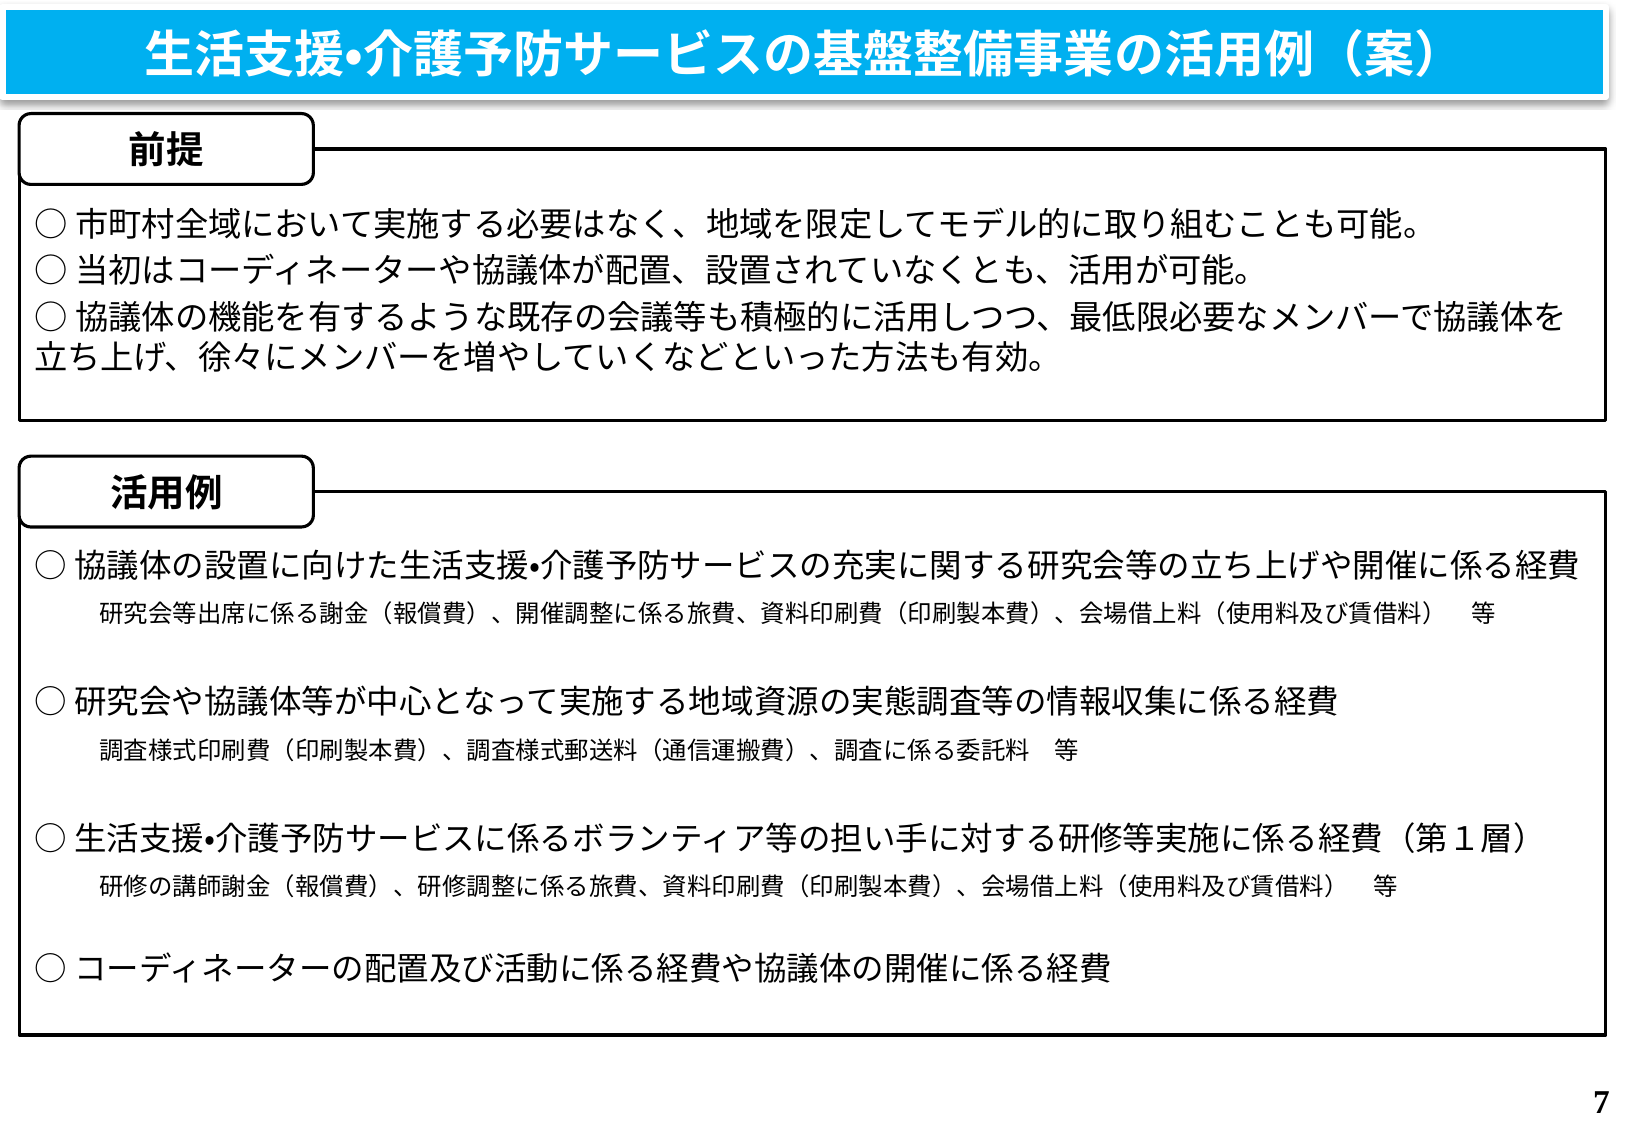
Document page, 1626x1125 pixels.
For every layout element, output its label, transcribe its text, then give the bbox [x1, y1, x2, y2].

text_box 前提 [16, 111, 316, 187]
text_box 生活支援・介護予防サービスの基盤整備事業の活用例（案） [0, 4, 1609, 100]
text_box ○協議体の設置に向けた生活支援・介護予防サービスの充実に関する研究会等の立ち上げや開催に係る経費 研究会等出席に係る謝金（報償費）、開催調整に係る旅費、資料印刷費（印刷製本費）、会場借上料（使用料及び賃借料） 等 ○研究会や協議体等が中心となって実施する地域資源の実態調査等の情報収集に係る経費 調査様式印刷費（印刷製本費）、調査様式郵送料（通信運搬費）、調査に係る委託料 等 ○生活支援・介護予防サービスに係るボランティア等の担い手に対する研修等実施に係る経費（第１層） 研修の講師謝金（報償費）、研修調整に係る旅費、資料印刷費（印刷製本費）、会場借上料（使用料及び賃借料） 等 ○コーディネーターの配置及び活動に係る経費や協議体の開催に係る経費 [19, 491, 1606, 1035]
slide_number 6 [1543, 1079, 1625, 1122]
list ○市町村全域において実施する必要はなく、地域を限定してモデル的に取り組むことも可能。 ○当初はコーディネーターや協議体が配置、設置されていなくとも、活用が可能。 ○協議体の機能を有するような既存の会議等も積極的に活用しつつ、最低限必要なメンバーで協議体を立ち上げ、徐々にメンバーを増やしていくなどといった方法も有効。 [19, 149, 1606, 421]
text_box 活用例 [16, 454, 316, 530]
